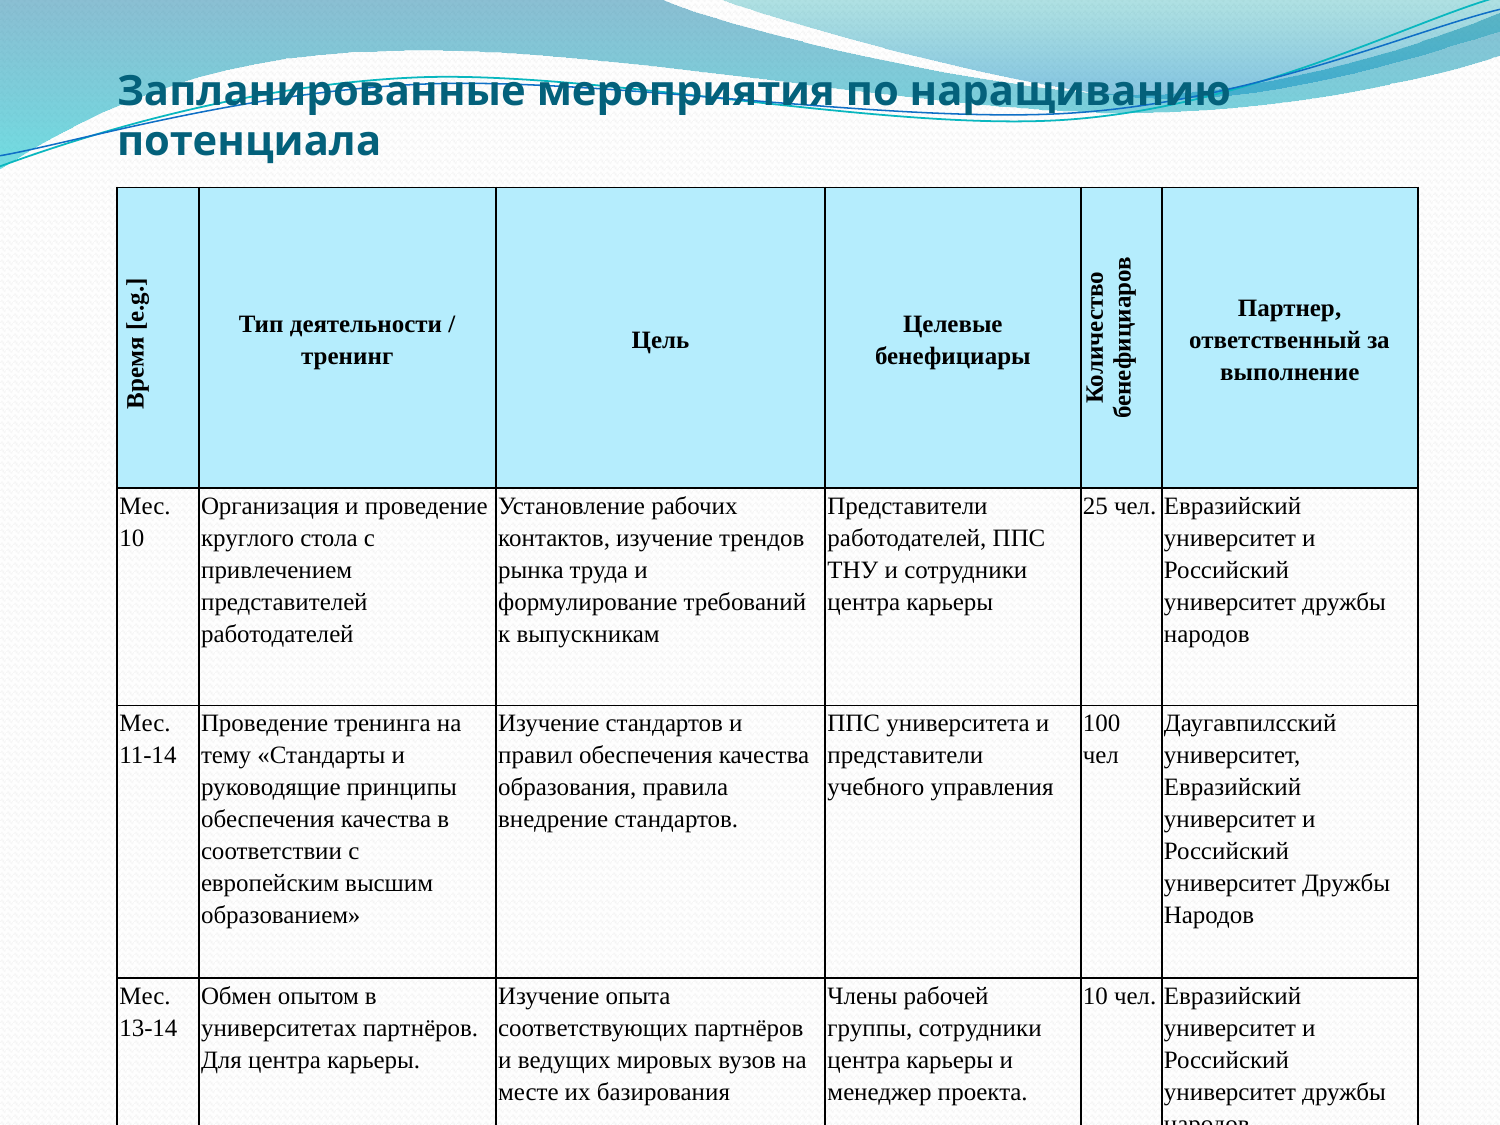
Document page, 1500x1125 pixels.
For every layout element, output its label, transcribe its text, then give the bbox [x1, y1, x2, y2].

table_cell Установление рабочих контактов, изучение трендов рынка труда и формулирование требований к выпускникам [497, 489, 824, 705]
table_cell 100 чел [1082, 706, 1161, 977]
table_header Время [e.g.] [118, 188, 198, 487]
table_cell Обмен опытом в университетах партнёров. Для центра карьеры. [200, 979, 495, 1125]
table_cell 10 чел. [1082, 979, 1161, 1125]
title Запланированные мероприятия по наращиванию потенциала [117, 45, 1465, 164]
table_cell Евразийский университет и Российский университет дружбы народов [1163, 489, 1417, 705]
table_cell Даугавпилсский университет, Евразийский университет и Российский университет Дружбы Народов [1163, 706, 1417, 977]
table_cell Организация и проведение круглого стола с привлечением представителей работодателей [200, 489, 495, 705]
table_cell Mес. 13-14 [118, 979, 198, 1125]
table_cell Проведение тренинга на тему «Стандарты и руководящие принципы обеспечения качества в соответствии с европейским высшим образованием» [200, 706, 495, 977]
table_header Партнер, ответственный за выполнение [1163, 188, 1417, 487]
table_cell Члены рабочей группы, сотрудники центра карьеры и менеджер проекта. [826, 979, 1080, 1125]
table_cell Представители работодателей, ППС ТНУ и сотрудники центра карьеры [826, 489, 1080, 705]
table_header Цель [497, 188, 824, 487]
table_cell Mес. 11-14 [118, 706, 198, 977]
table_cell Mес. 10 [118, 489, 198, 705]
table_cell 25 чел. [1082, 489, 1161, 705]
table_cell ППС университета и представители учебного управления [826, 706, 1080, 977]
table_cell Изучение опыта соответствующих партнёров и ведущих мировых вузов на месте их базирования [497, 979, 824, 1125]
table_cell Изучение стандартов и правил обеспечения качества образования, правила внедрение стандартов. [497, 706, 824, 977]
table_header Количество бенефициаров [1082, 188, 1161, 487]
table_cell Евразийский университет и Российский университет дружбы народов [1163, 979, 1417, 1125]
table_header Целевые бенефициары [826, 188, 1080, 487]
table_header Тип деятельности / тренинг [200, 188, 495, 487]
